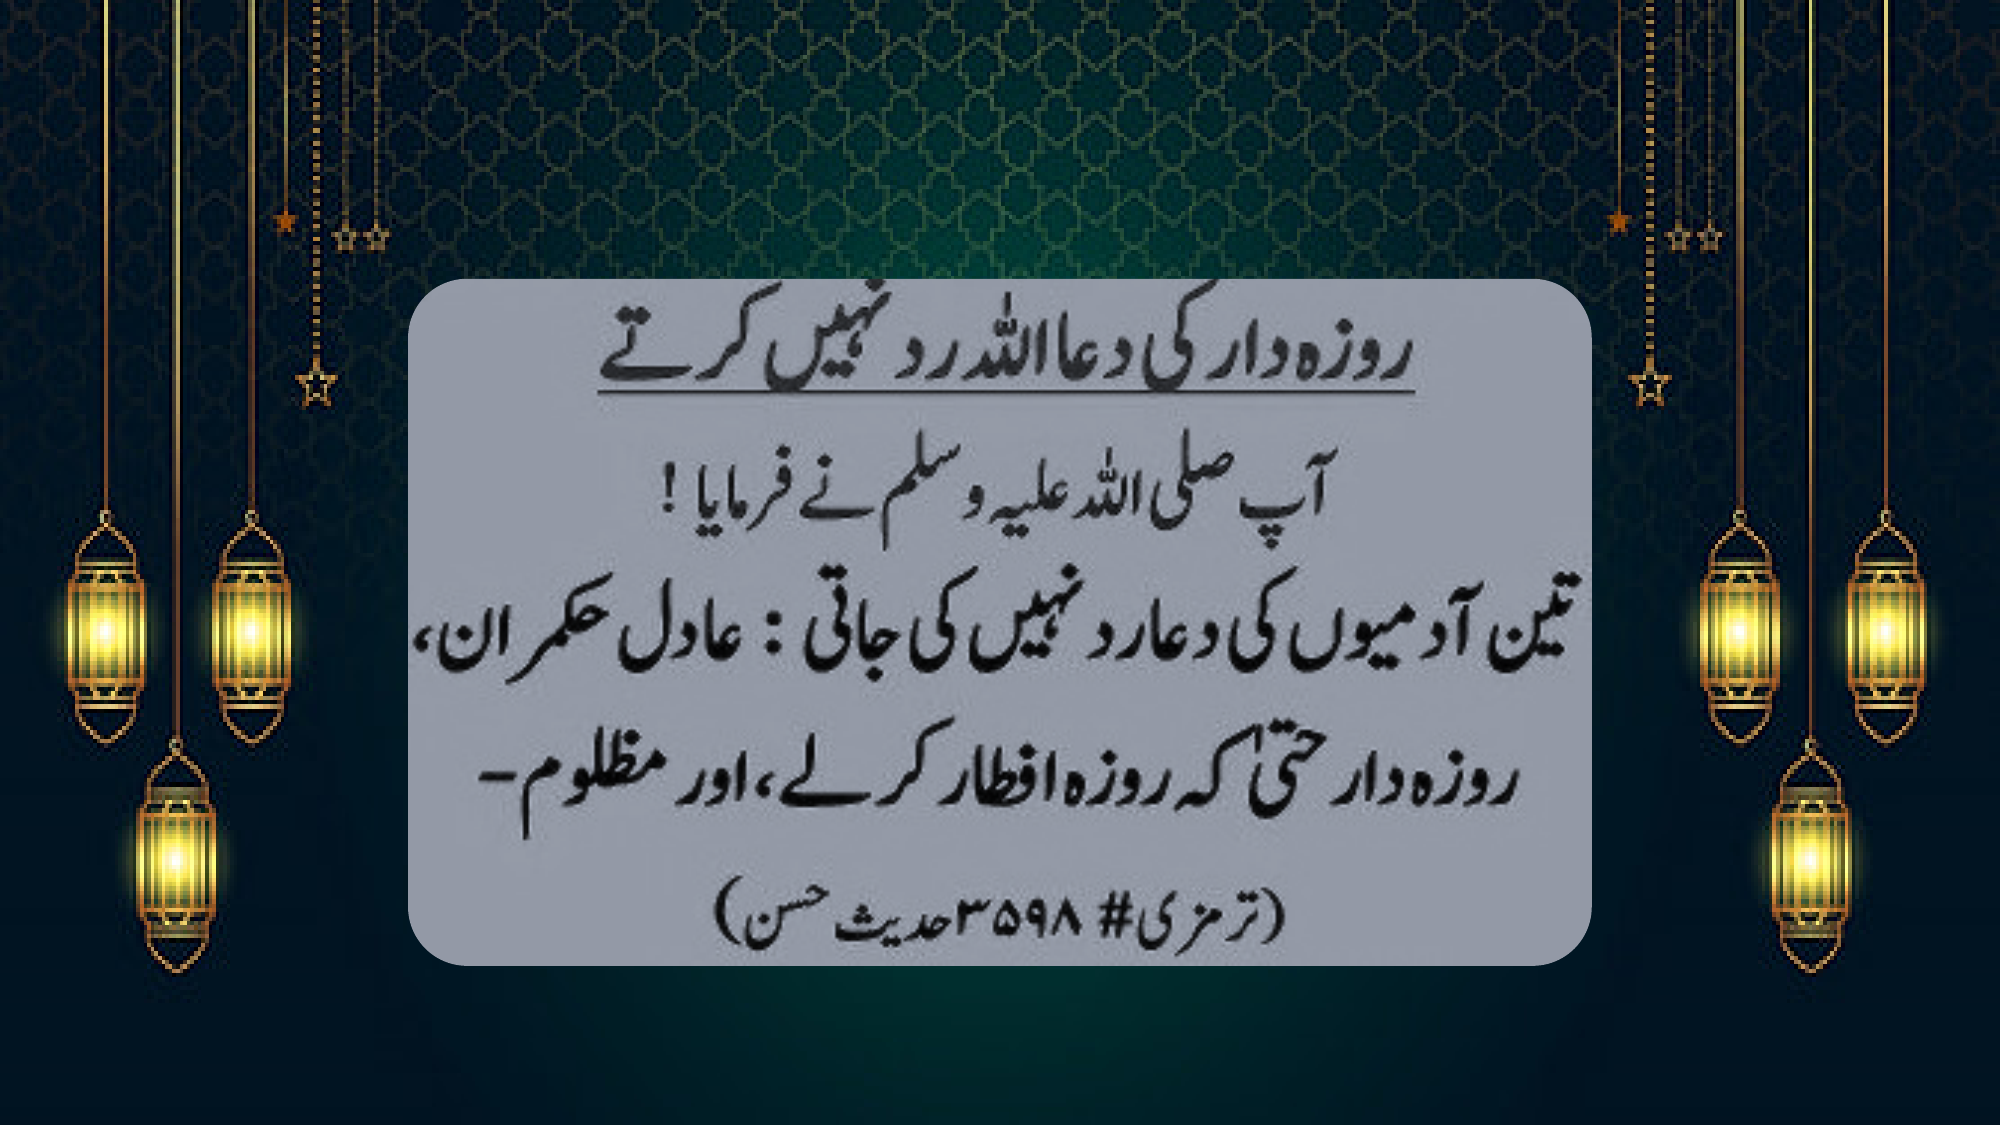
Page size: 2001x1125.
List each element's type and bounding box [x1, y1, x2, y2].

list [408, 278, 1592, 966]
picture [0, 0, 2000, 1125]
